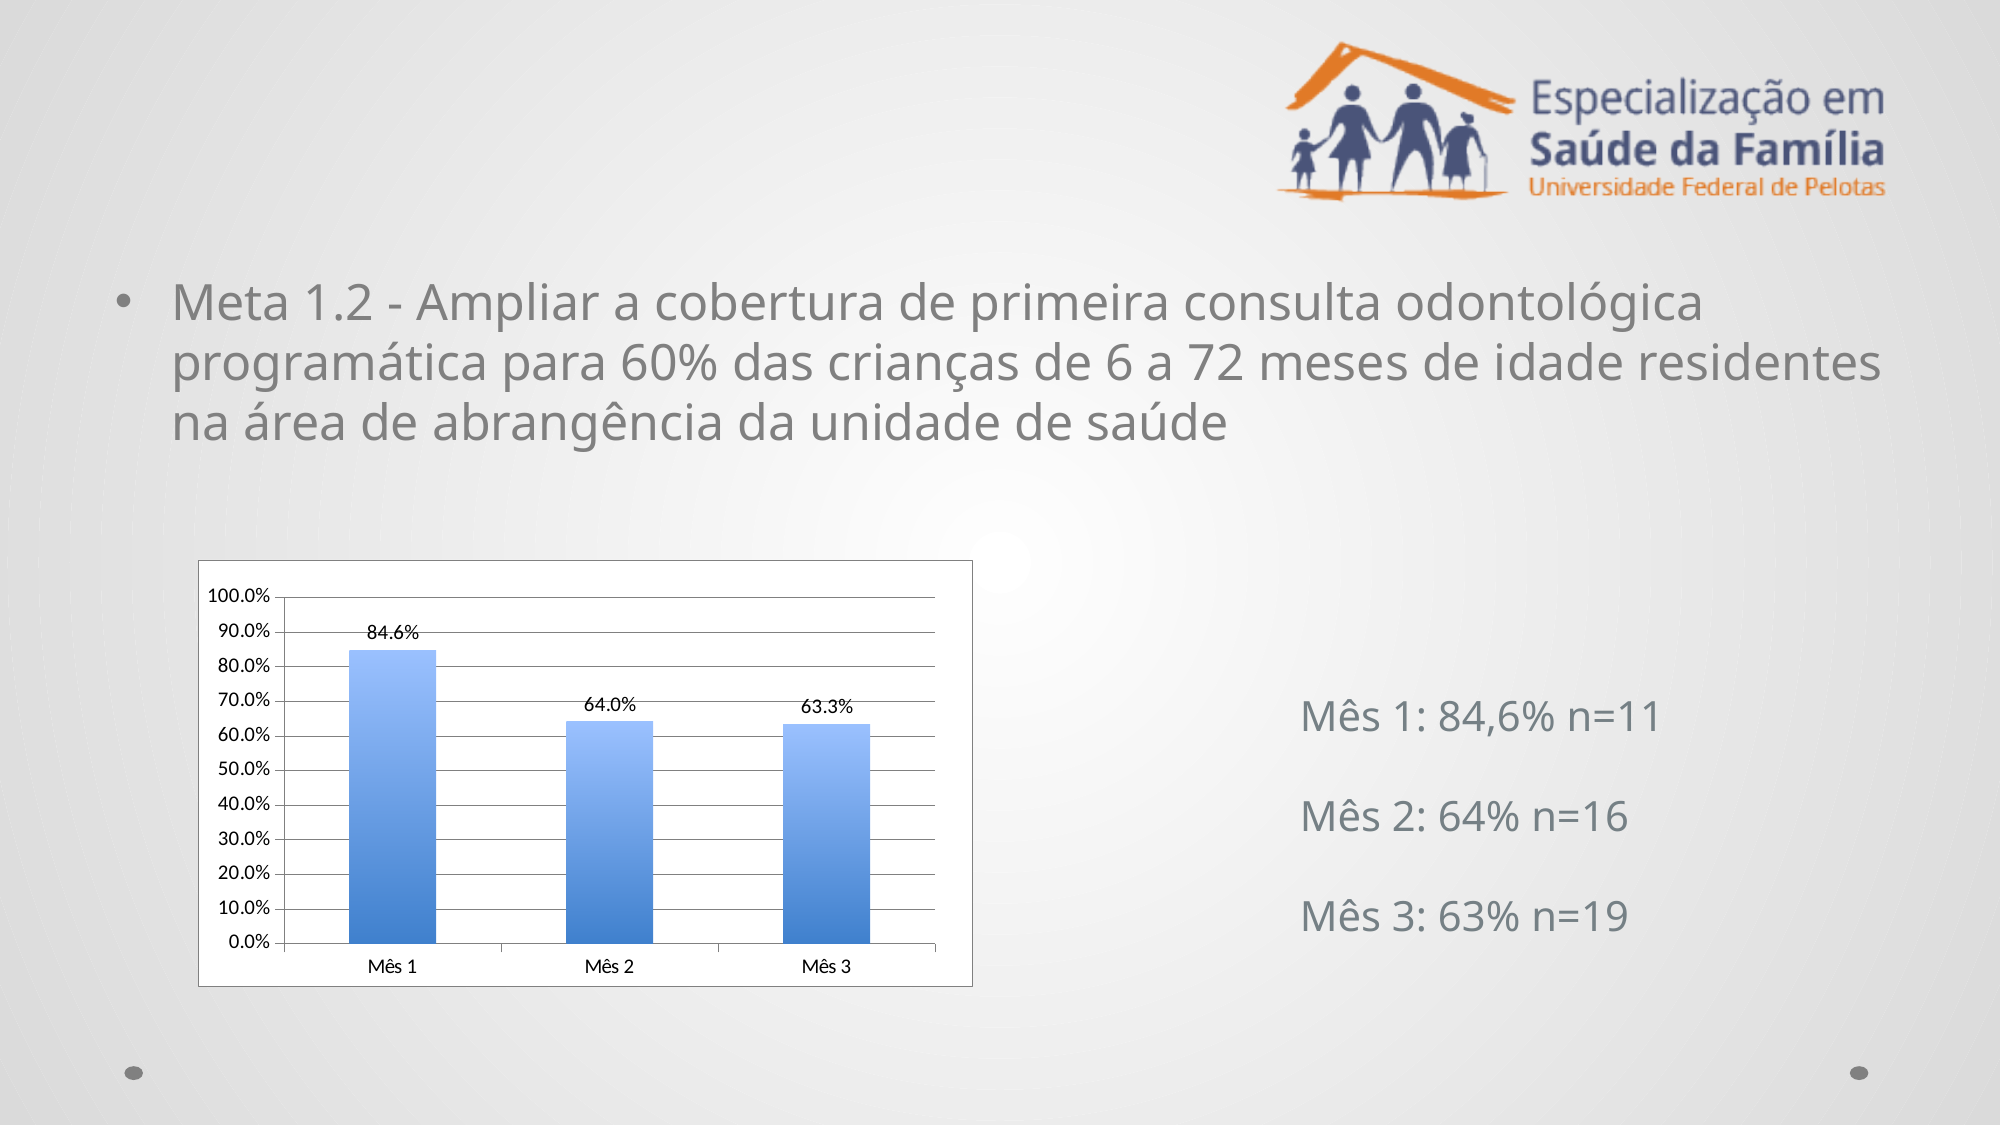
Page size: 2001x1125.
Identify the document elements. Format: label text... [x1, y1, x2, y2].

list Meta 1.2 - Ampliar a cobertura de primeira consulta odontológica programática para 60% das crianças de 6 a 72 meses de idade residentes na área de abrangência da unidade de saúde [99, 262, 1900, 1005]
picture [1262, 37, 1910, 213]
text_box Mês 1: 84,6% n=11 Mês 2: 64% n=16 Mês 3: 63% n=19 [1285, 682, 1734, 948]
chart [197, 559, 974, 987]
